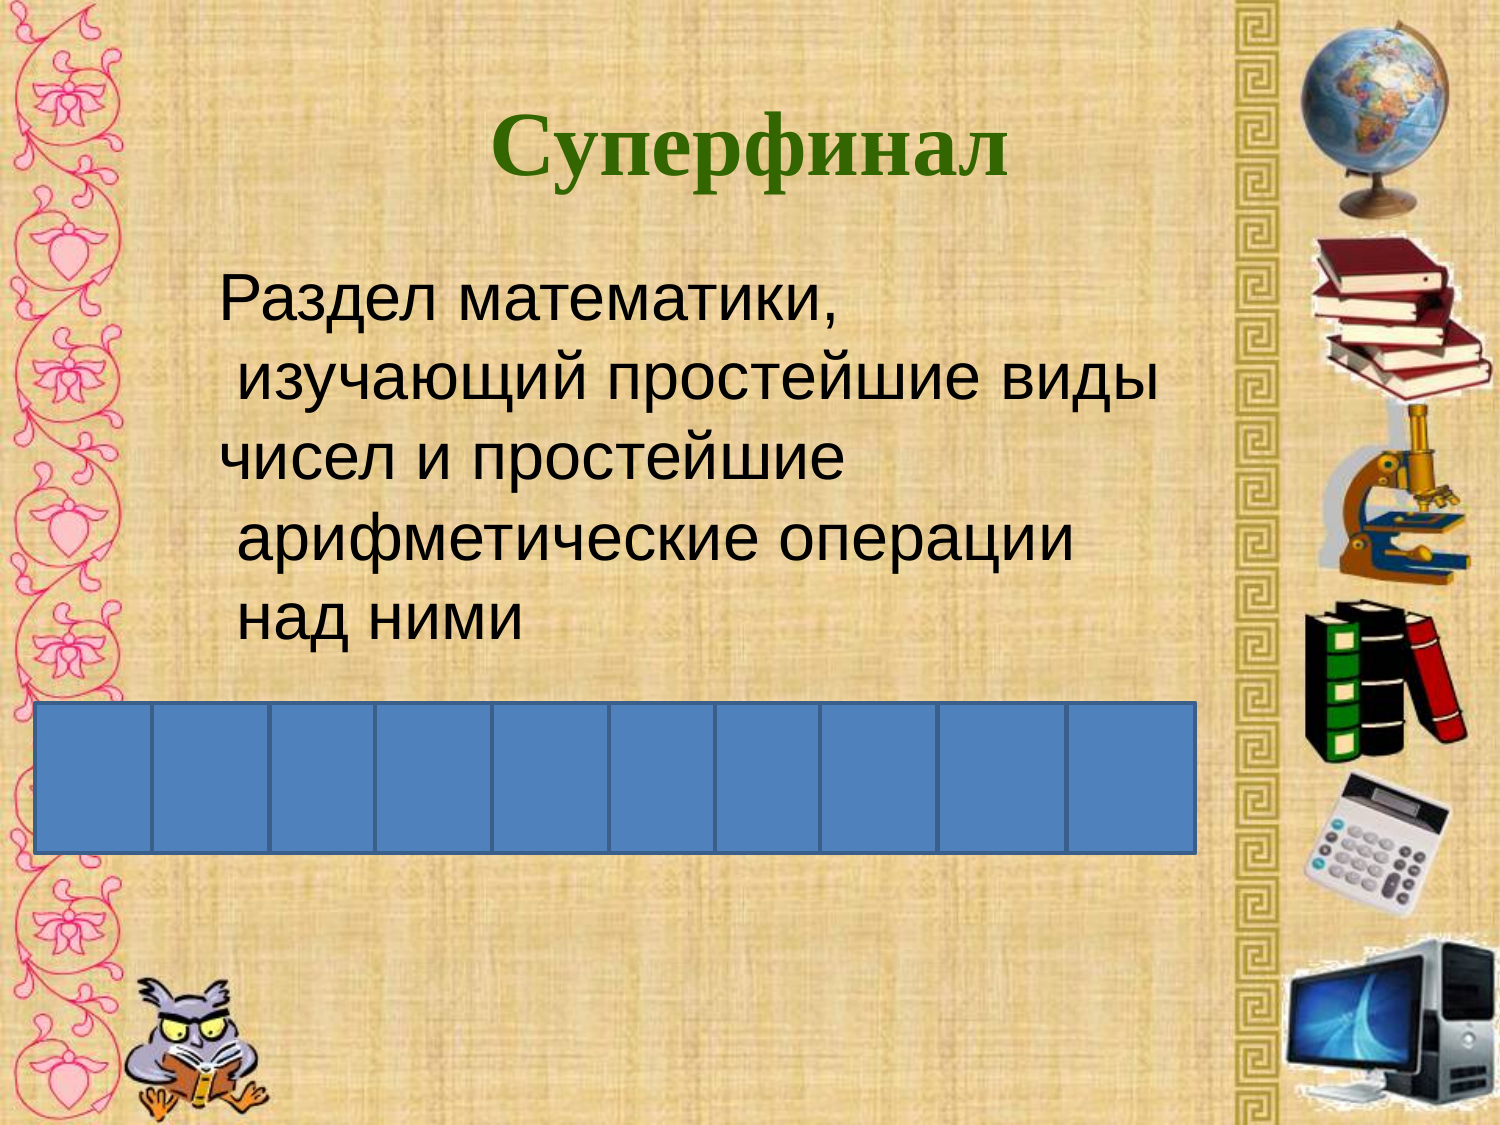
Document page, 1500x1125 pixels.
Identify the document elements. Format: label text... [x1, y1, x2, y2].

text_box [490, 701, 611, 855]
text_box [1064, 701, 1197, 855]
picture [0, 0, 1500, 1125]
text_box [33, 701, 150, 855]
text_box [611, 701, 713, 855]
text_box Раздел математики, изучающий простейшие виды чисел и простейшие арифметические операции над ними [203, 246, 1195, 661]
text_box [373, 701, 490, 855]
text_box [267, 701, 373, 855]
text_box [935, 701, 1064, 855]
title Суперфинал [74, 44, 1426, 233]
text_box А р и ф м е т и к а [35, 679, 1301, 845]
text_box [818, 701, 935, 855]
text_box [713, 701, 818, 855]
text_box [150, 701, 267, 855]
